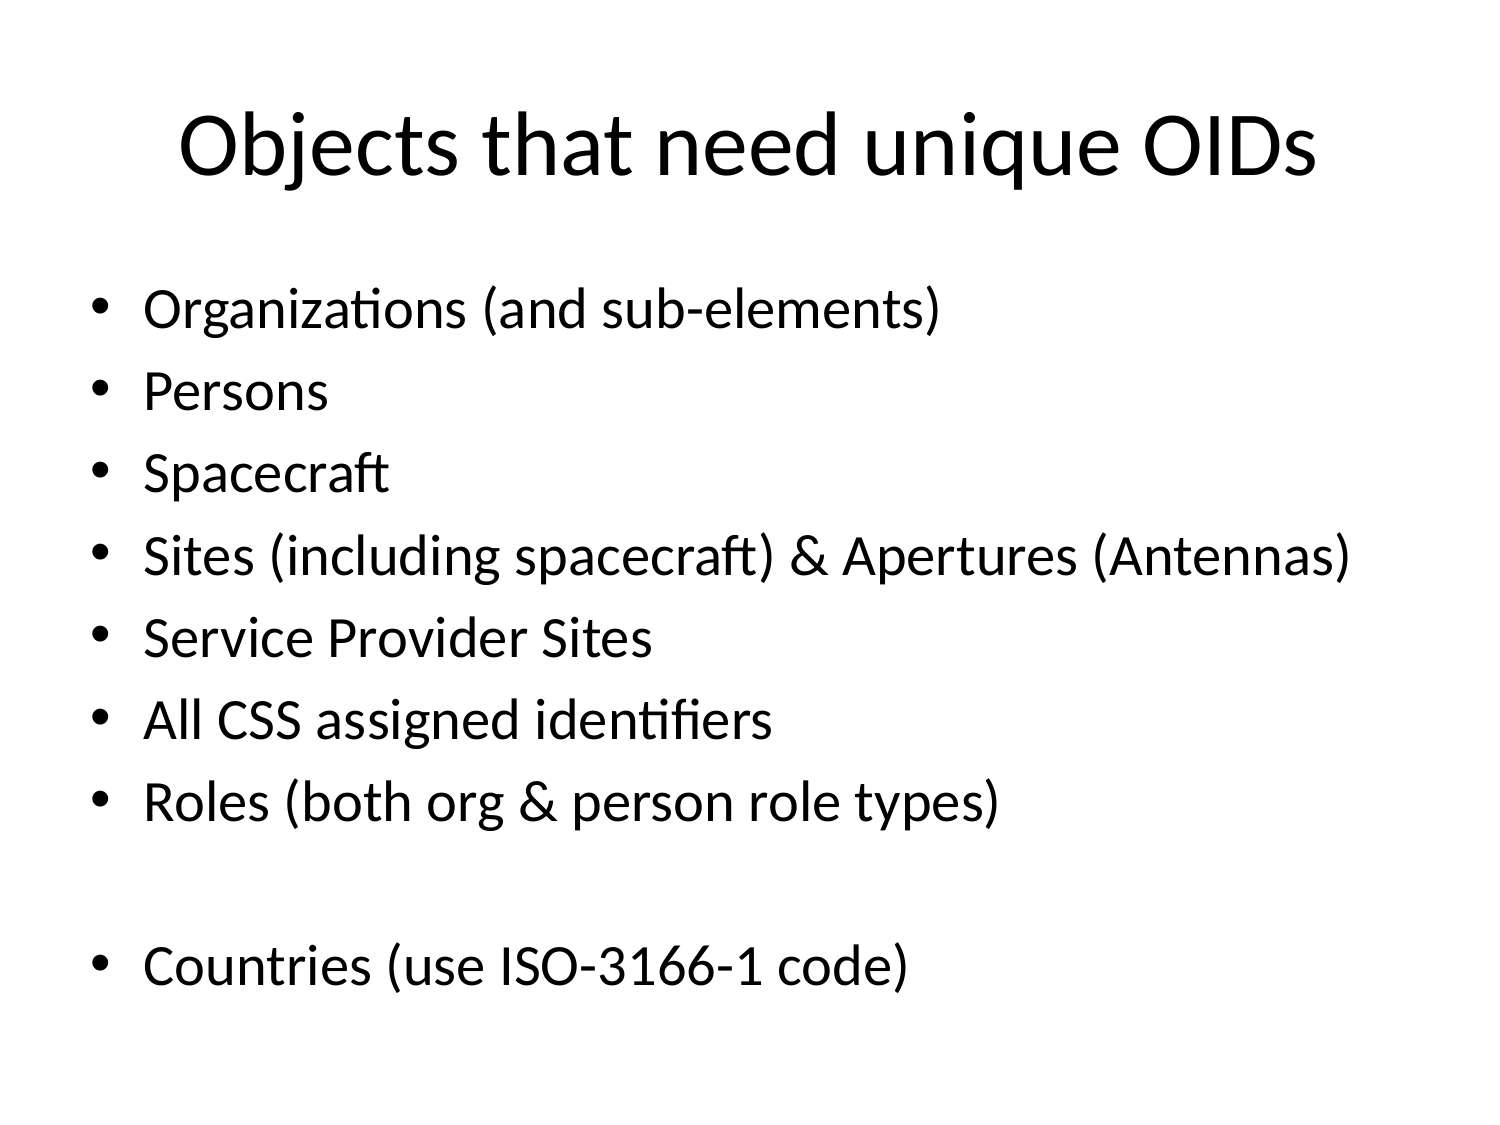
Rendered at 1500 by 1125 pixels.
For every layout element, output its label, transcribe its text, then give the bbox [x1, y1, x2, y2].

title Objects that need unique OIDs [75, 45, 1425, 233]
list Organizations (and sub-elements) Persons Spacecraft Sites (including spacecraft) & Apertures (Antennas) Service Provider Sites All CSS assigned identifiers Roles (both org & person role types) Countries (use ISO-3166-1 code) [75, 262, 1425, 1005]
